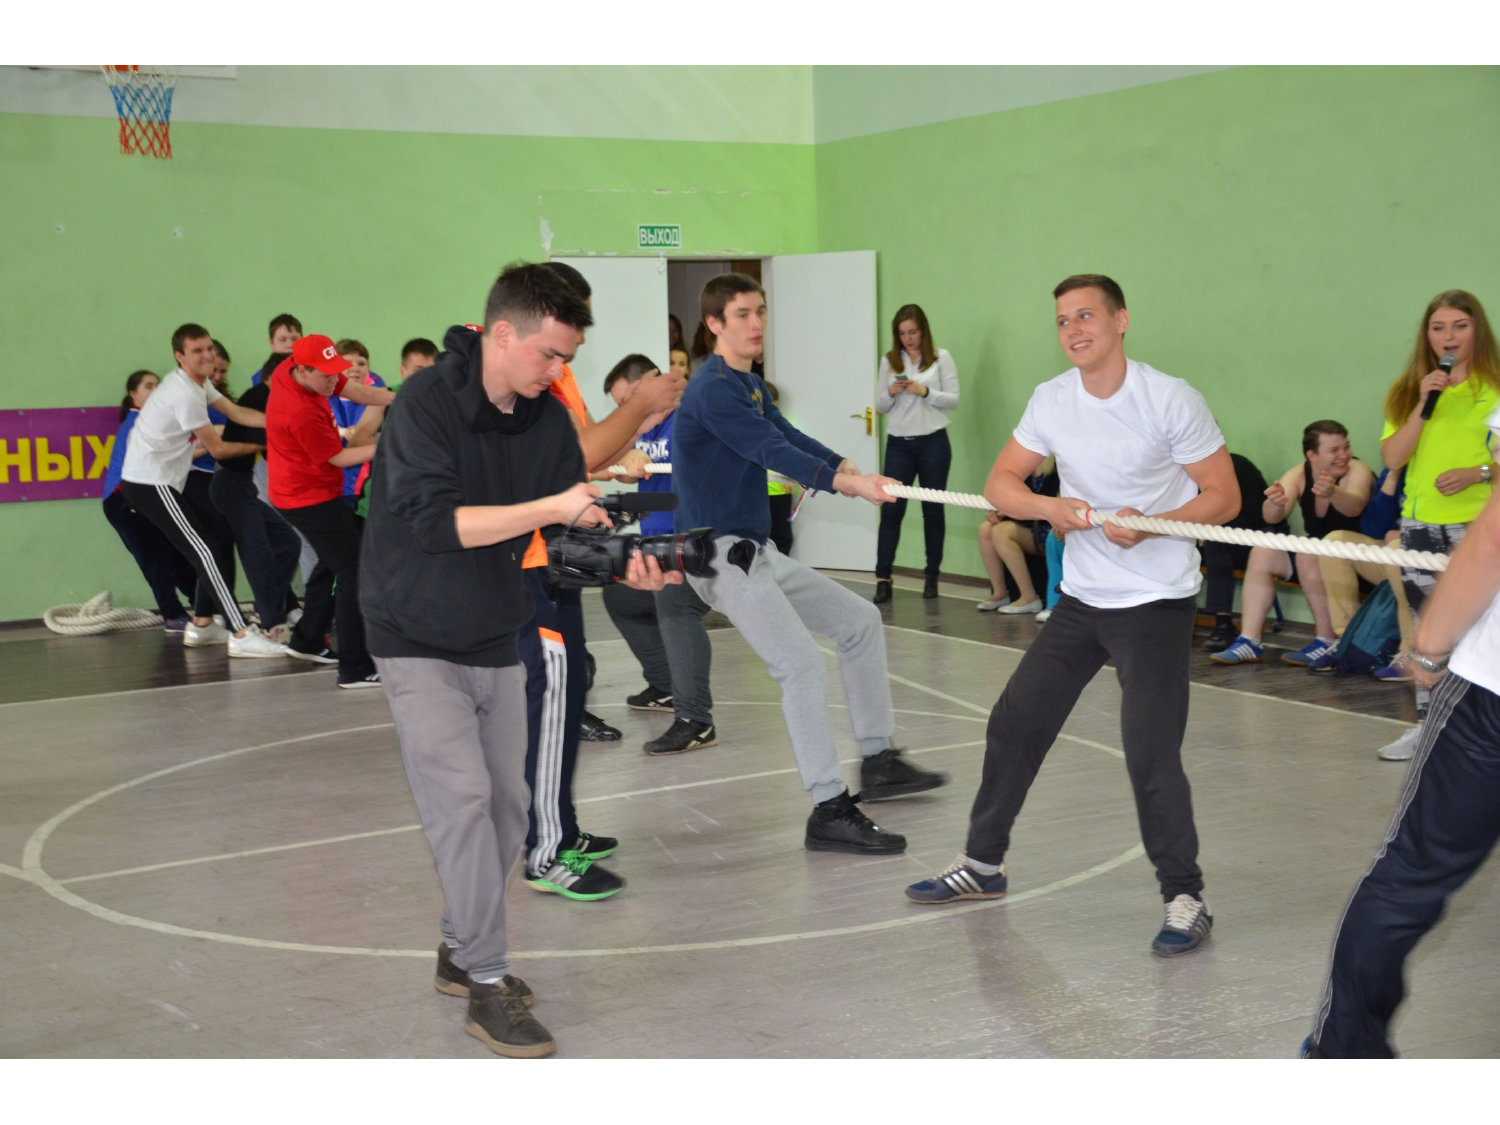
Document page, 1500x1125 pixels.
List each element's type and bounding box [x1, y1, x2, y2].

picture [0, 65, 1500, 1060]
